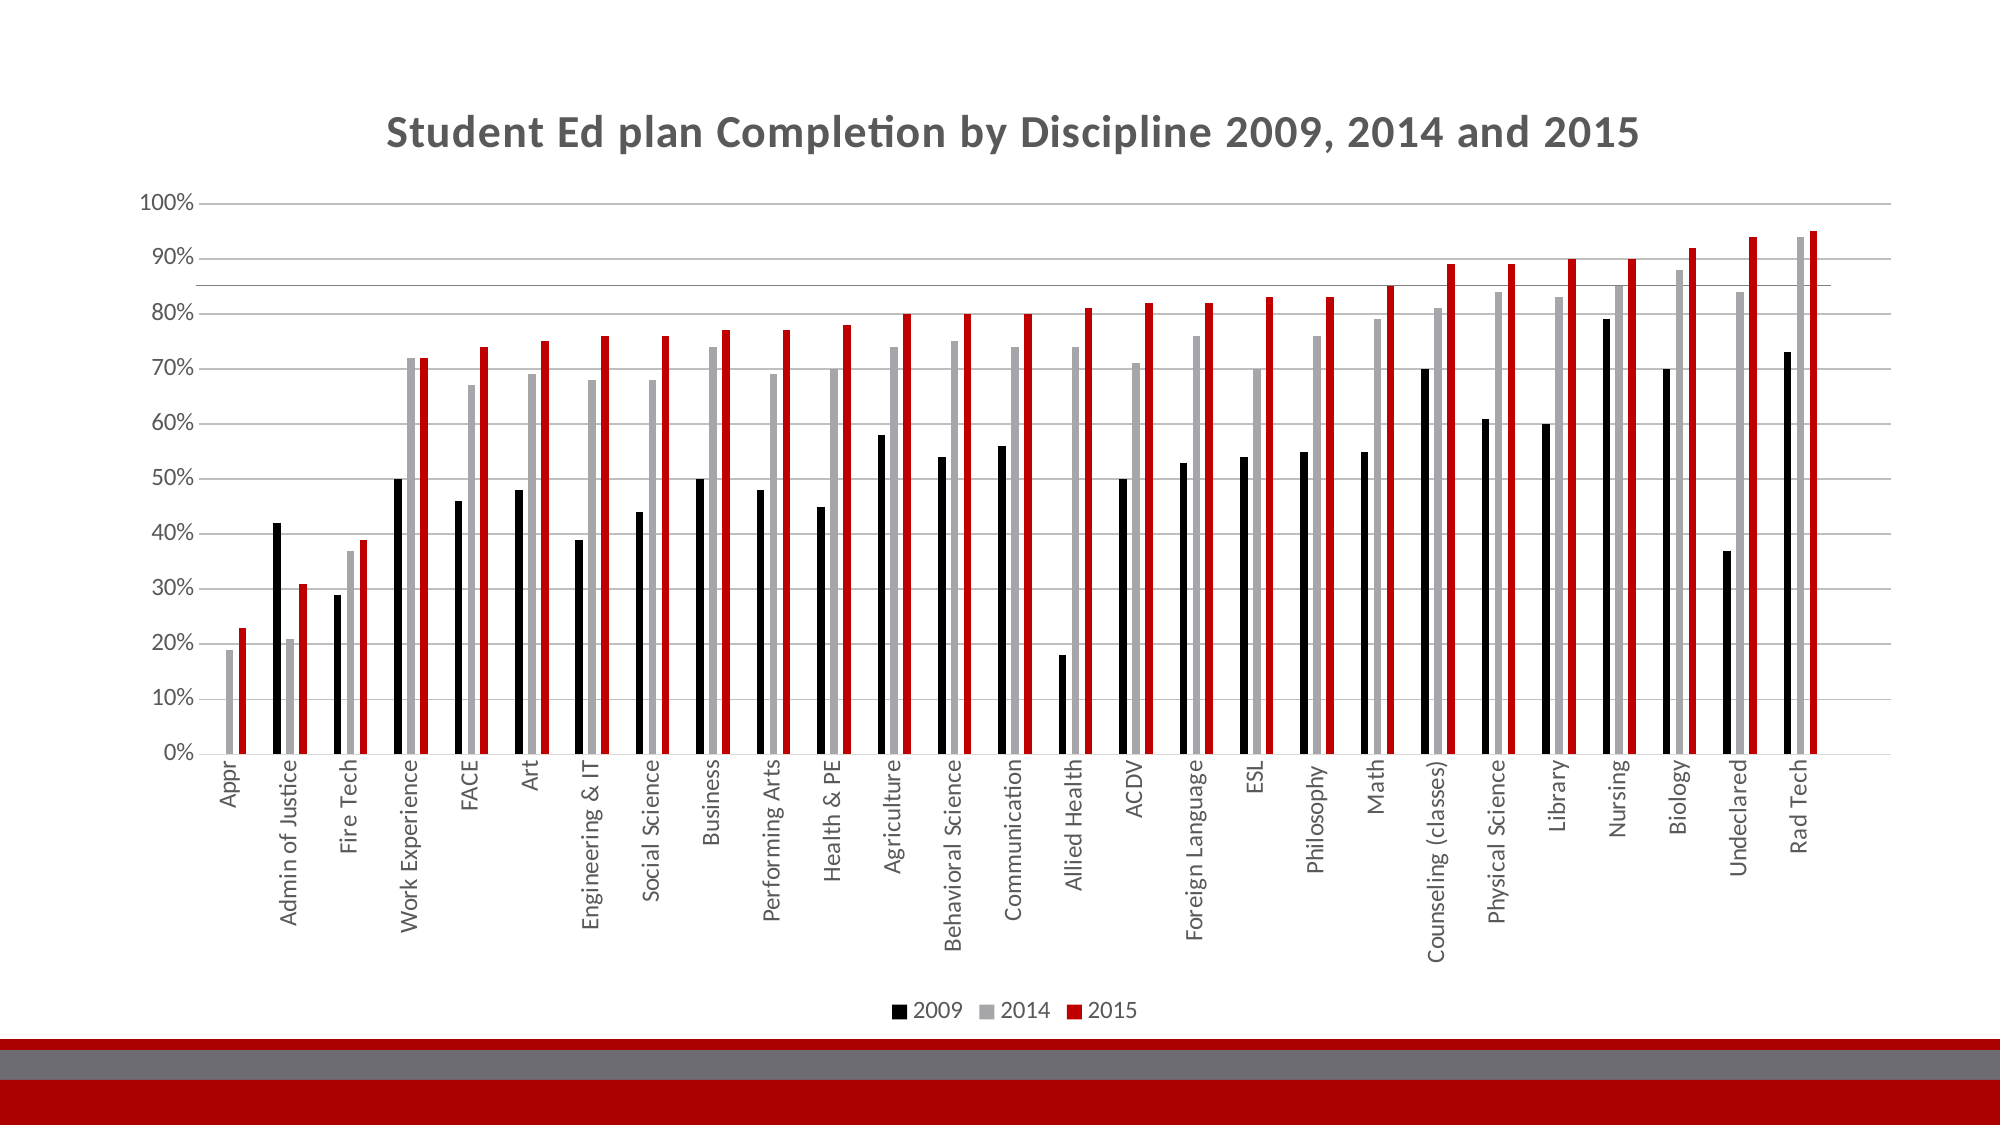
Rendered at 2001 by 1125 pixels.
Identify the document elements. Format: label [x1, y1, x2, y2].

chart [101, 71, 1929, 1031]
